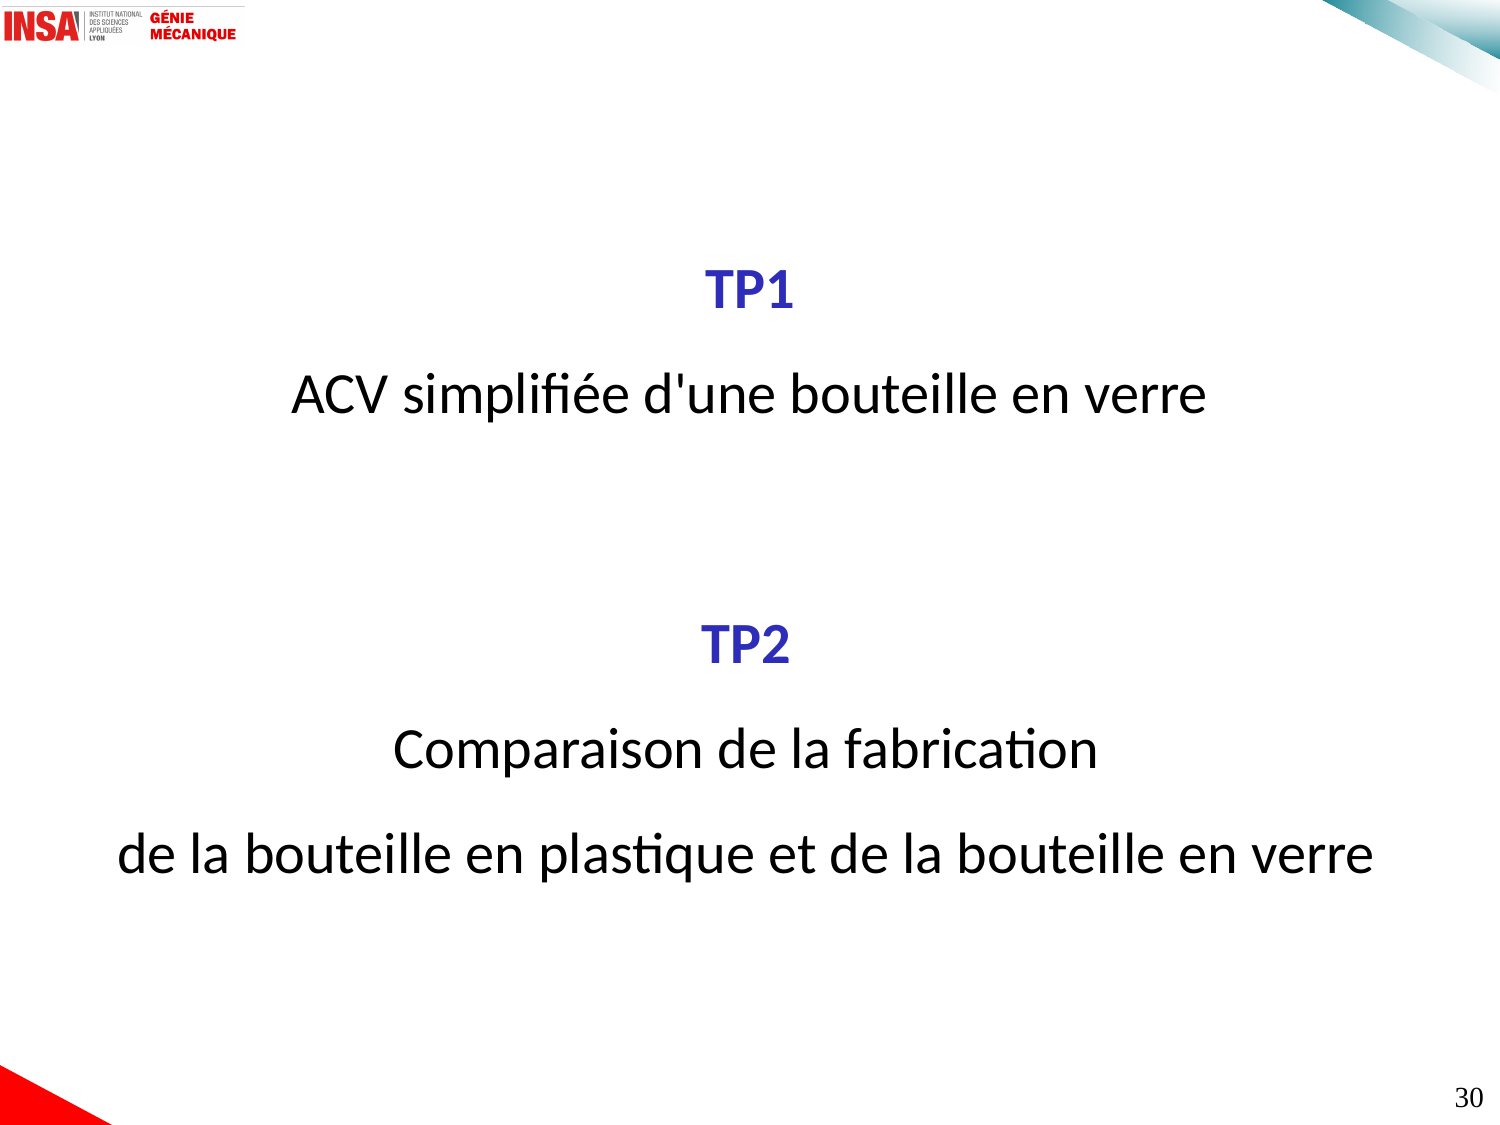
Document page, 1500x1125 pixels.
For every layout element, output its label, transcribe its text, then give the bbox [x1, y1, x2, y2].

picture [2, 3, 245, 52]
slide_number 30 [1387, 1070, 1500, 1110]
text_box TP1 ACV simplifiée d'une bouteille en verre [212, 208, 1288, 433]
text_box TP2 Comparaison de la fabrication de la bouteille en plastique et de la bouteille en verre [21, 562, 1471, 893]
